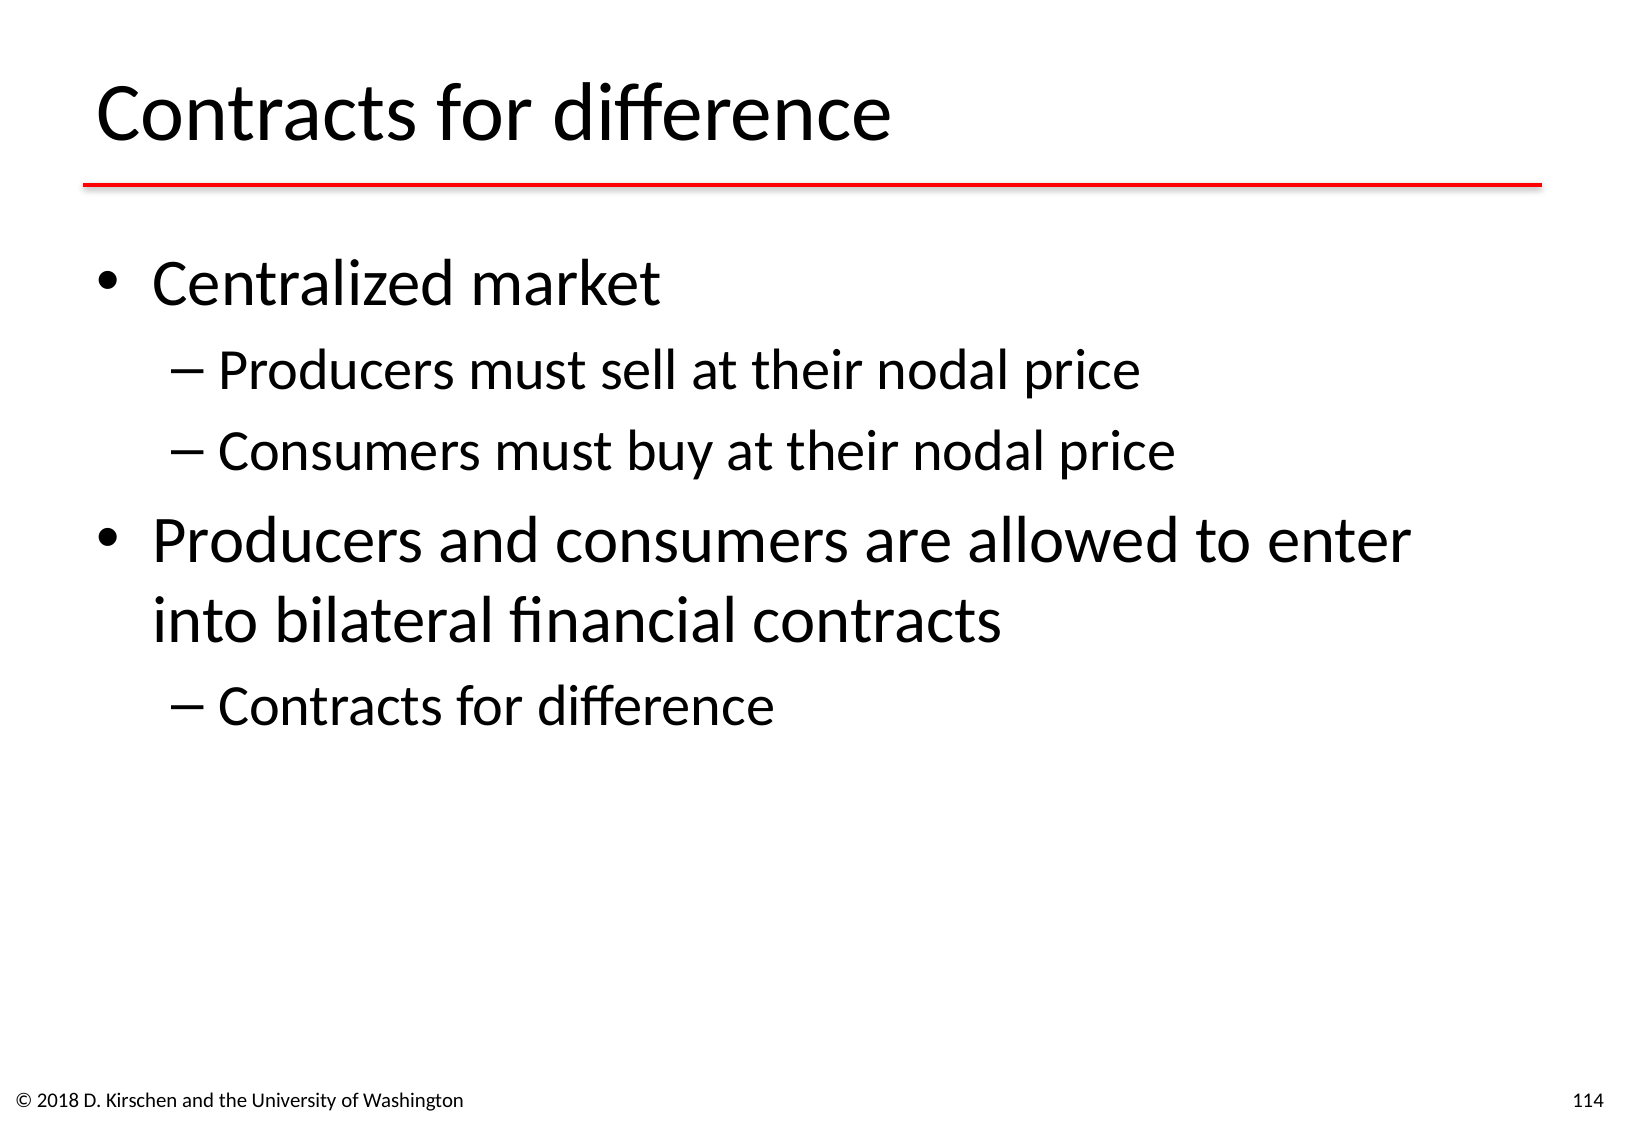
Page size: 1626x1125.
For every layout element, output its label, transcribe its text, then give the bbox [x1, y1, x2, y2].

slide_number 114 [1239, 1069, 1619, 1125]
list Centralized market Producers must sell at their nodal price Consumers must buy at their nodal price Producers and consumers are allowed to enter into bilateral financial contracts Contracts for difference [81, 231, 1544, 1047]
title Contracts for difference [81, 19, 1544, 195]
slide_number © 2018 D. Kirschen and the University of Washington [0, 1069, 531, 1125]
